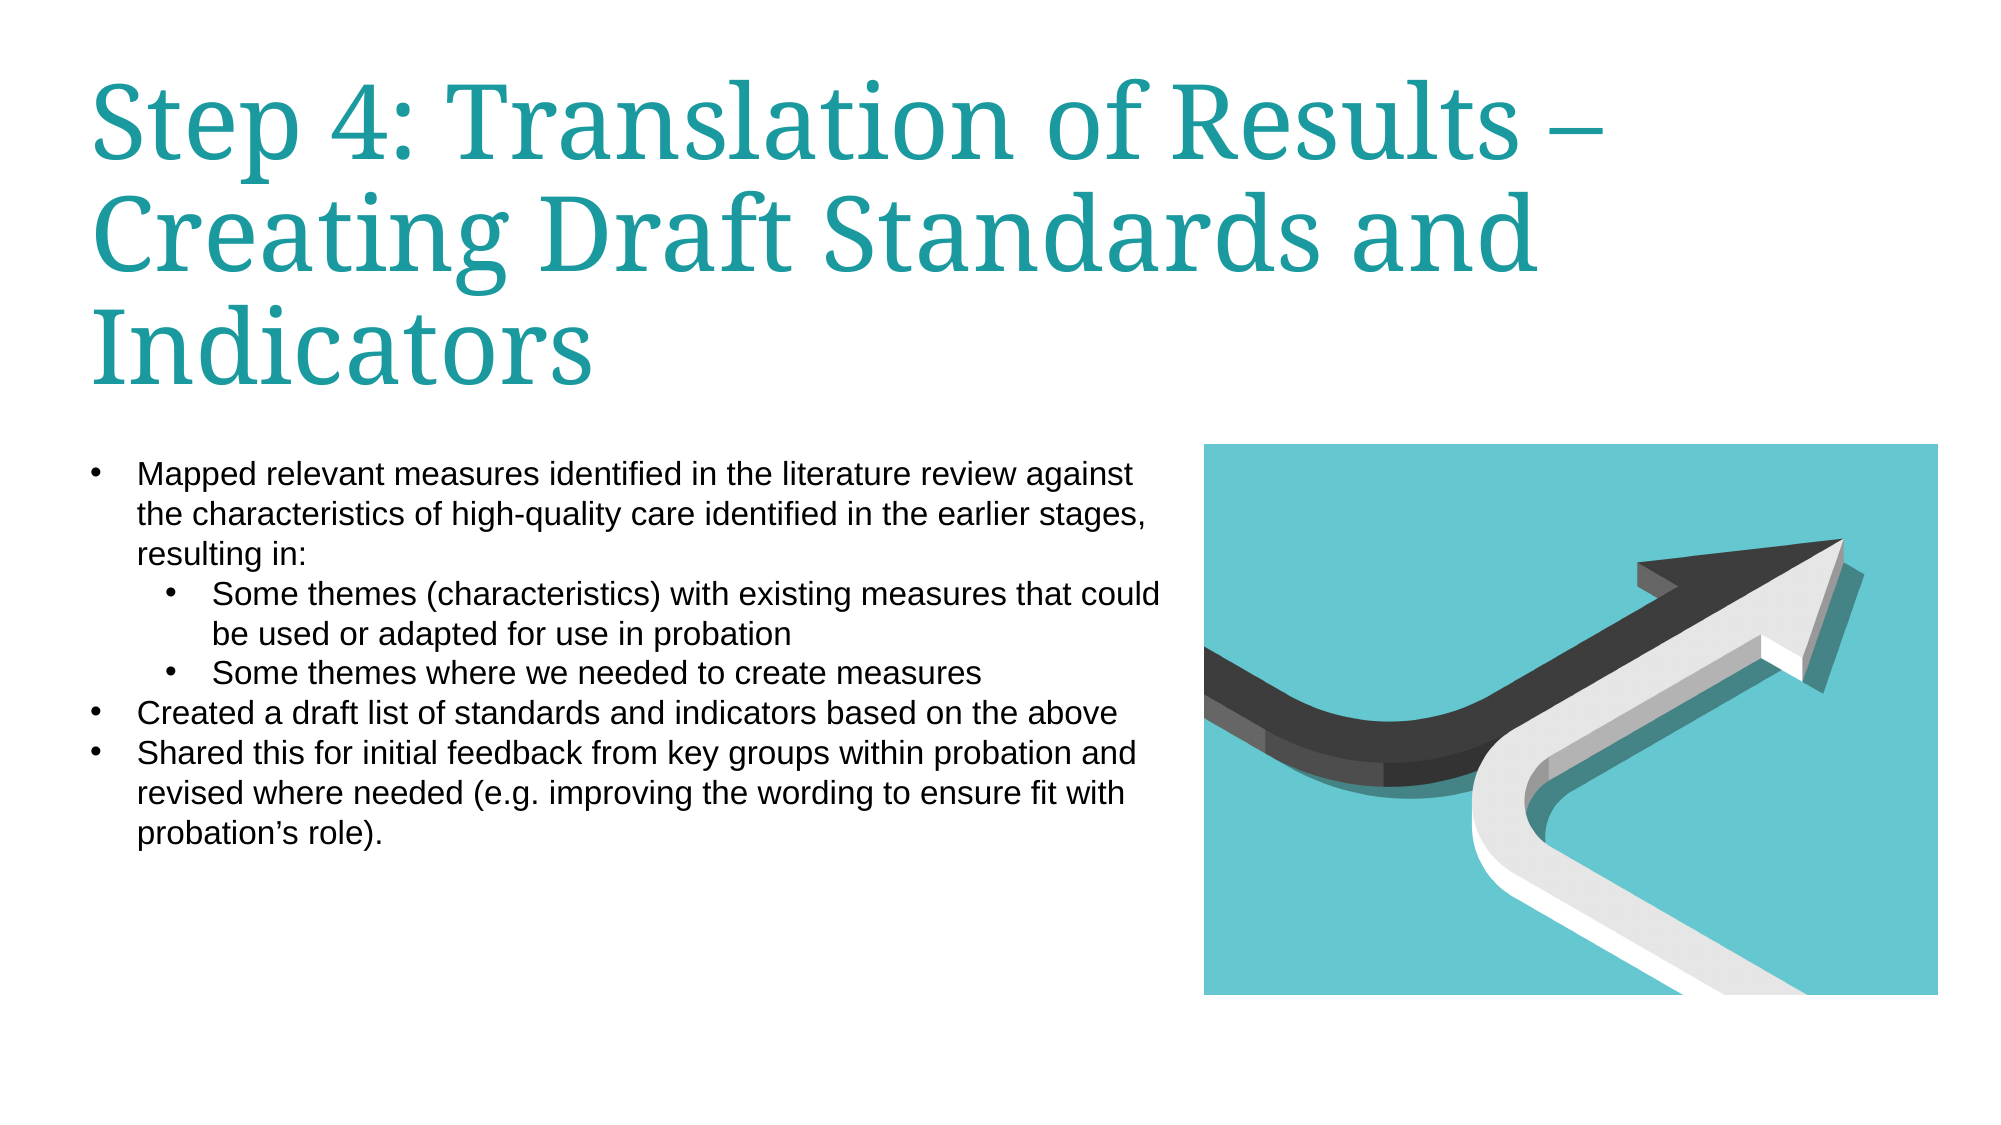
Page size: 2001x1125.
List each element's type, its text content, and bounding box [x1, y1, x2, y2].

picture [1204, 444, 1938, 995]
list Step 4: Translation of Results – Creating Draft Standards and Indicators [75, 61, 1938, 173]
text_box Mapped relevant measures identified in the literature review against the characteristics of high-quality care identified in the earlier stages, resulting in: Some themes (characteristics) with existing measures that could be used or adapted for use in probation Some themes where we needed to create measures Created a draft list of standards and indicators based on the above Shared this for initial feedback from key groups within probation and revised where needed (e.g. improving the wording to ensure fit with probation’s role). [75, 444, 1181, 859]
